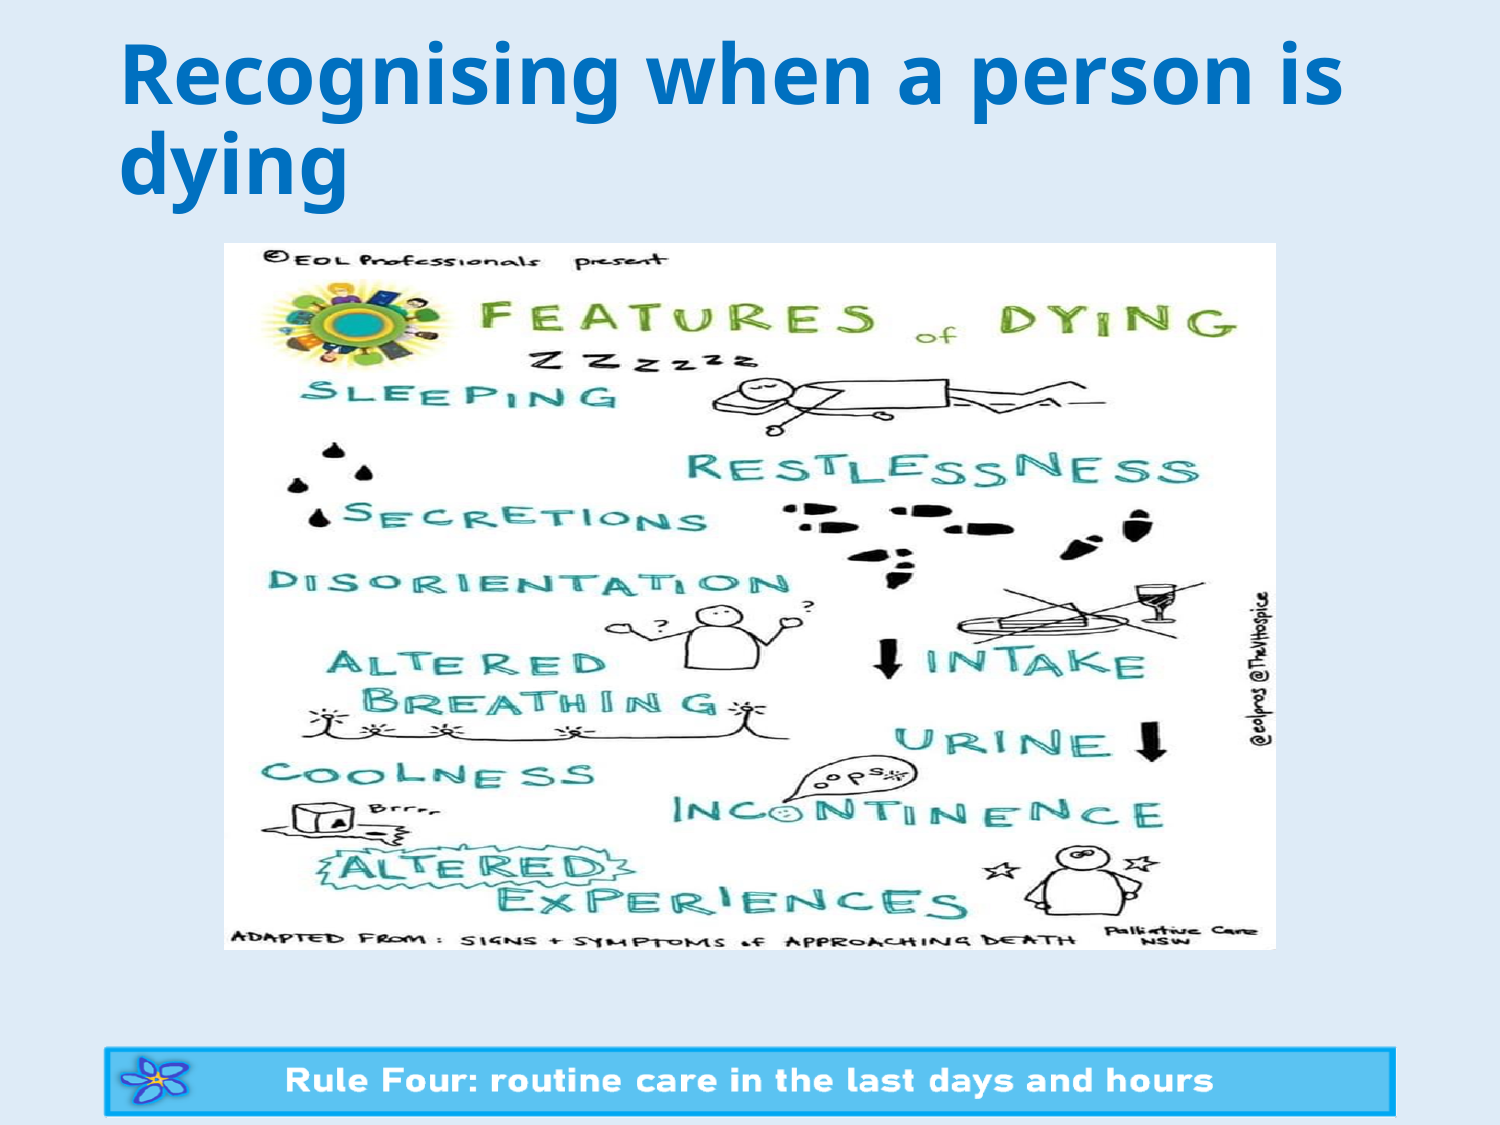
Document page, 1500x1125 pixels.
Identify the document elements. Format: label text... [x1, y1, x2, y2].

title Recognising when a person is dying [103, 59, 1397, 185]
picture [224, 243, 1276, 950]
picture [103, 1046, 1397, 1118]
